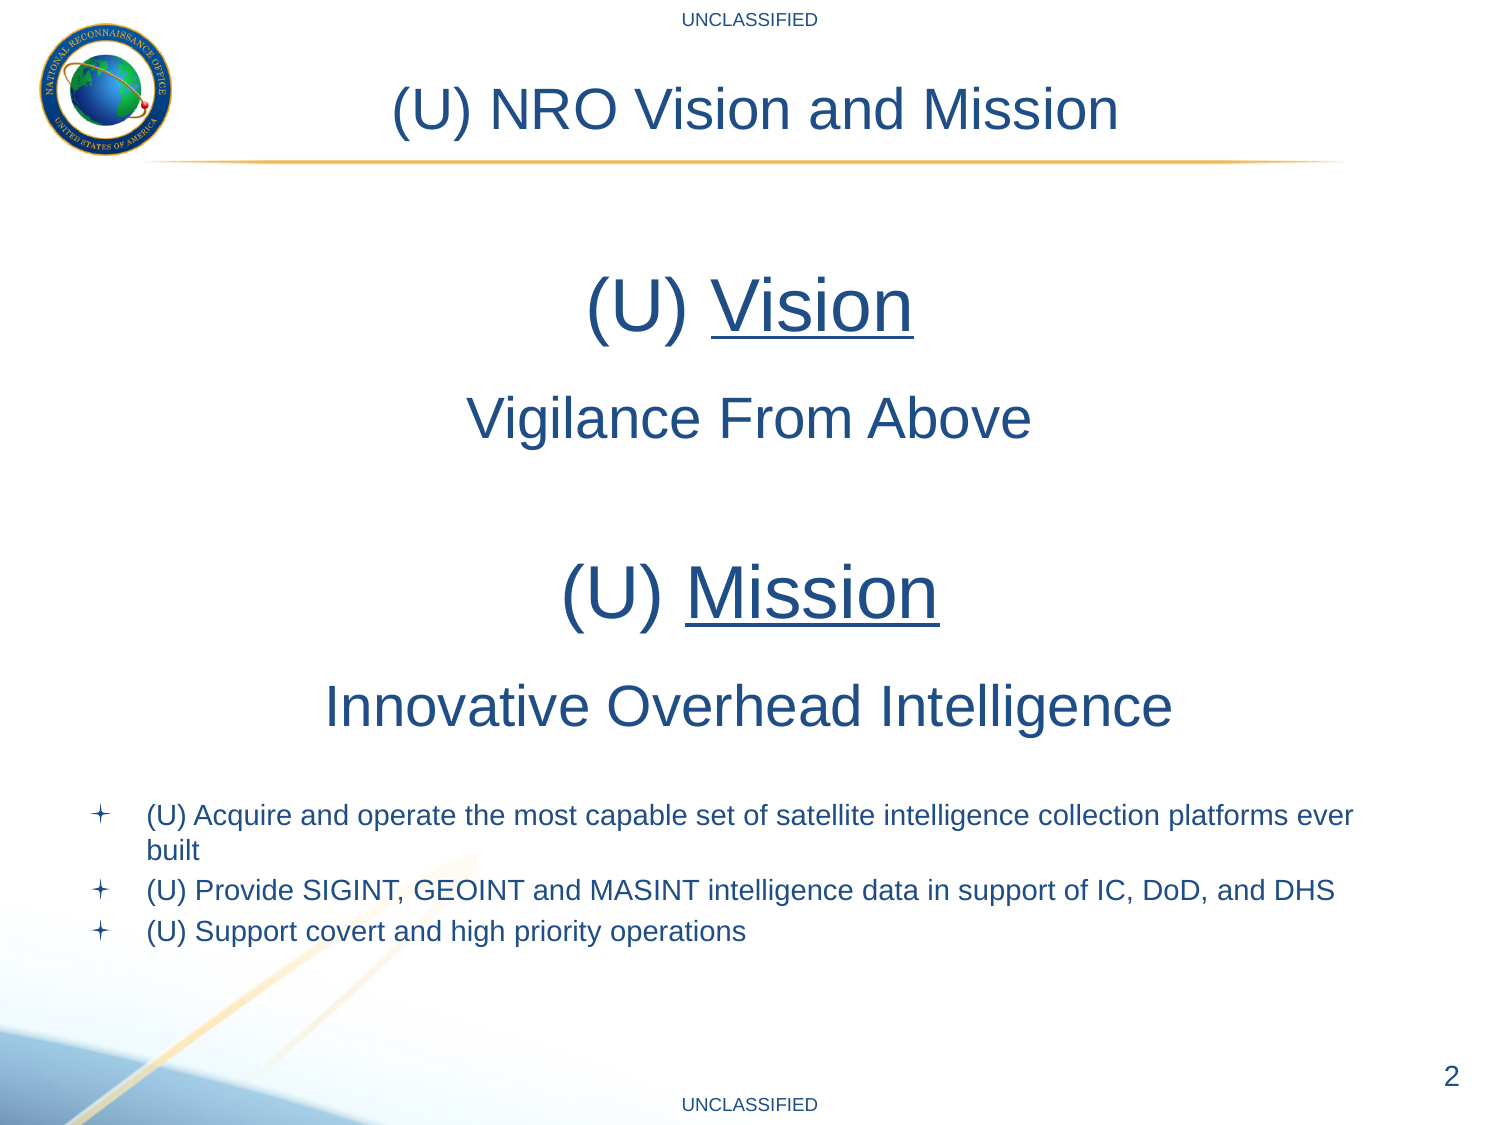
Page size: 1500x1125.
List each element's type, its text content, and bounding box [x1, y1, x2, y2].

footer UNCLASSIFIED [512, 0, 988, 41]
title (U) NRO Vision and Mission [187, 49, 1326, 163]
slide_number 2 [1124, 1049, 1476, 1101]
picture [0, 0, 1500, 1125]
list (U) Vision Vigilance From Above (U) Mission Innovative Overhead Intelligence (U) Acquire and operate the most capable set of satellite intelligence collection platforms ever built (U) Provide SIGINT, GEOINT and MASINT intelligence data in support of IC, DoD, and DHS (U) Support covert and high priority operations [74, 187, 1426, 1015]
text_box UNCLASSIFIED [512, 1084, 988, 1125]
